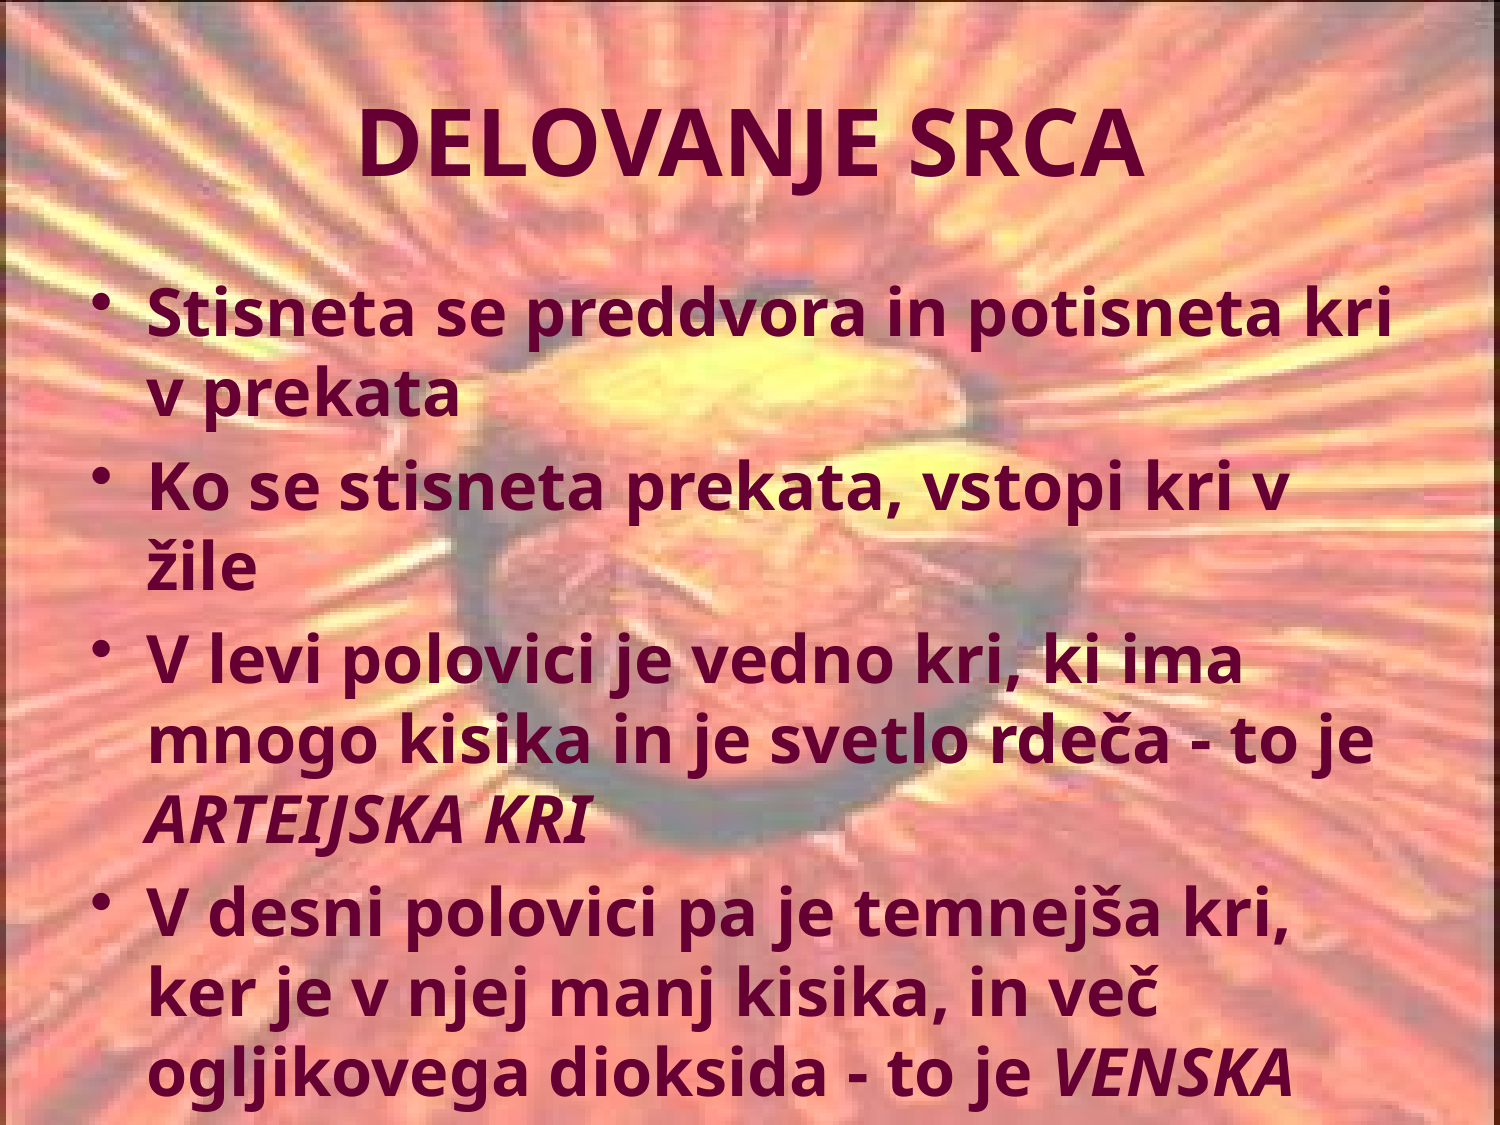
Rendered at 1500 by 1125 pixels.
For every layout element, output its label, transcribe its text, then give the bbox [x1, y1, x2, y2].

title DELOVANJE SRCA [75, 45, 1425, 233]
list Stisneta se preddvora in potisneta kri v prekata Ko se stisneta prekata, vstopi kri v žile V levi polovici je vedno kri, ki ima mnogo kisika in je svetlo rdeča - to je ARTEIJSKA KRI V desni polovici pa je temnejša kri, ker je v njej manj kisika, in več ogljikovega dioksida - to je VENSKA KRI [75, 262, 1425, 1005]
picture [0, 0, 1500, 1125]
